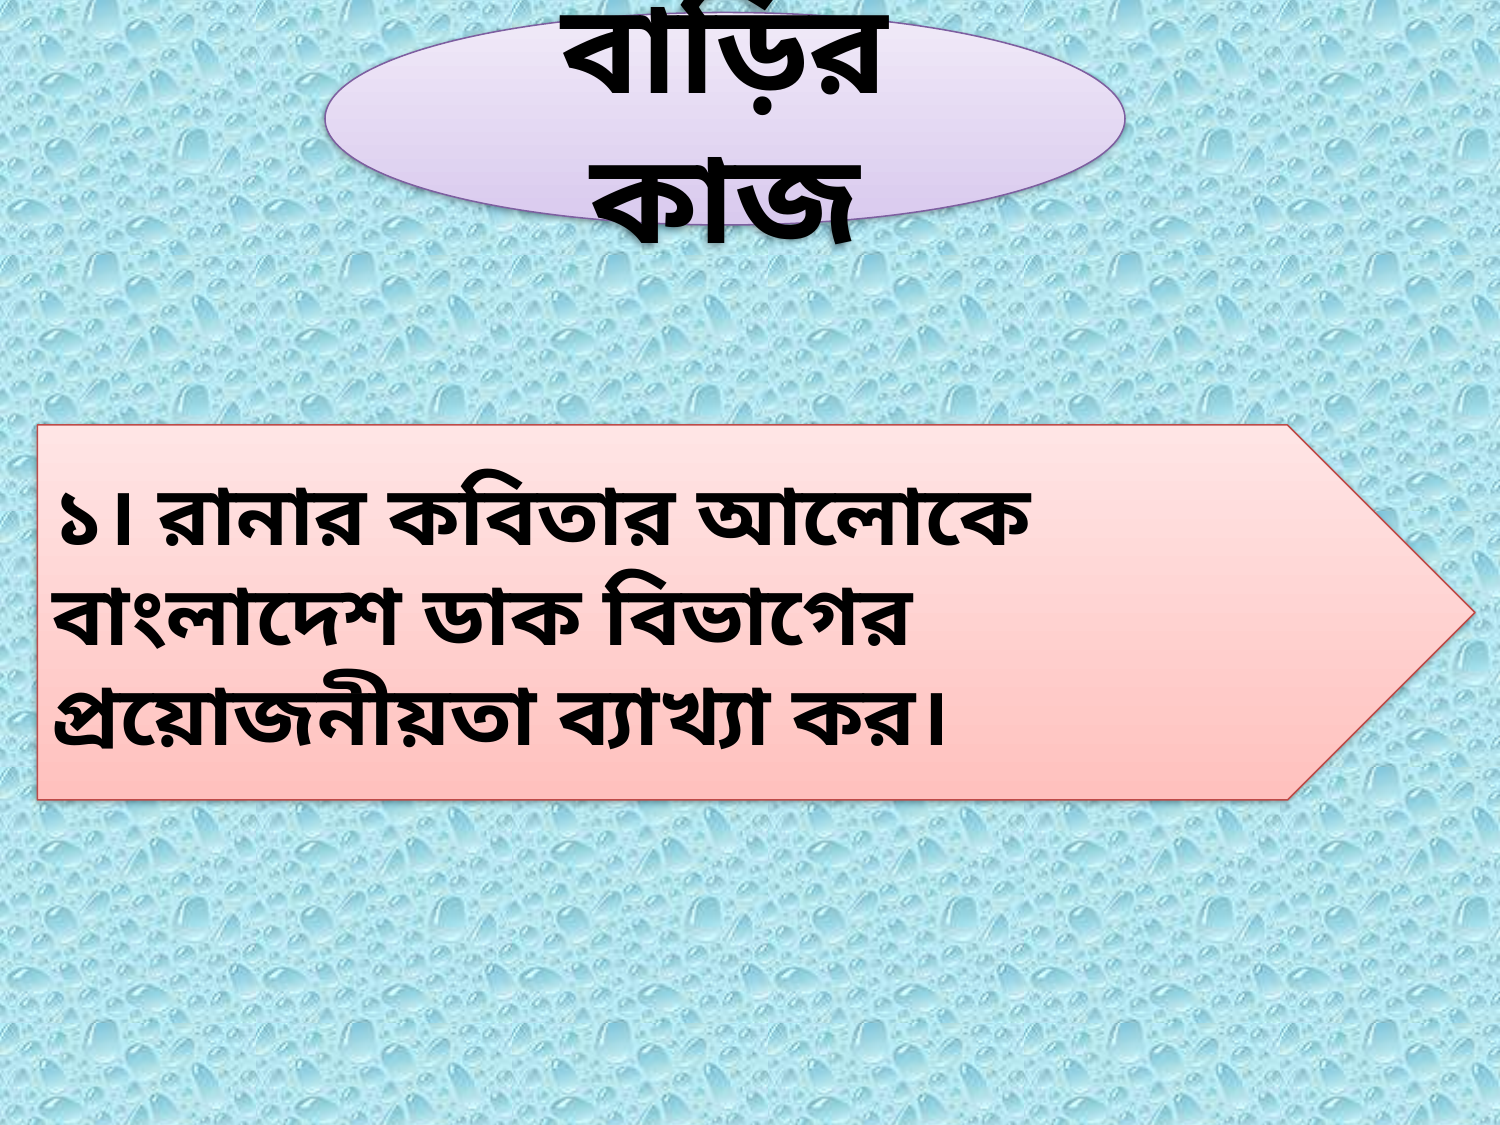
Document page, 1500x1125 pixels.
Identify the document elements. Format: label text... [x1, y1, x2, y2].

picture [0, 0, 1500, 1125]
text_box বাড়ির কাজ [324, 11, 1126, 226]
text_box ১। রানার কবিতার আলোকে বাংলাদেশ ডাক বিভাগের প্রয়োজনীয়তা ব্যাখ্যা কর। [36, 424, 1476, 801]
